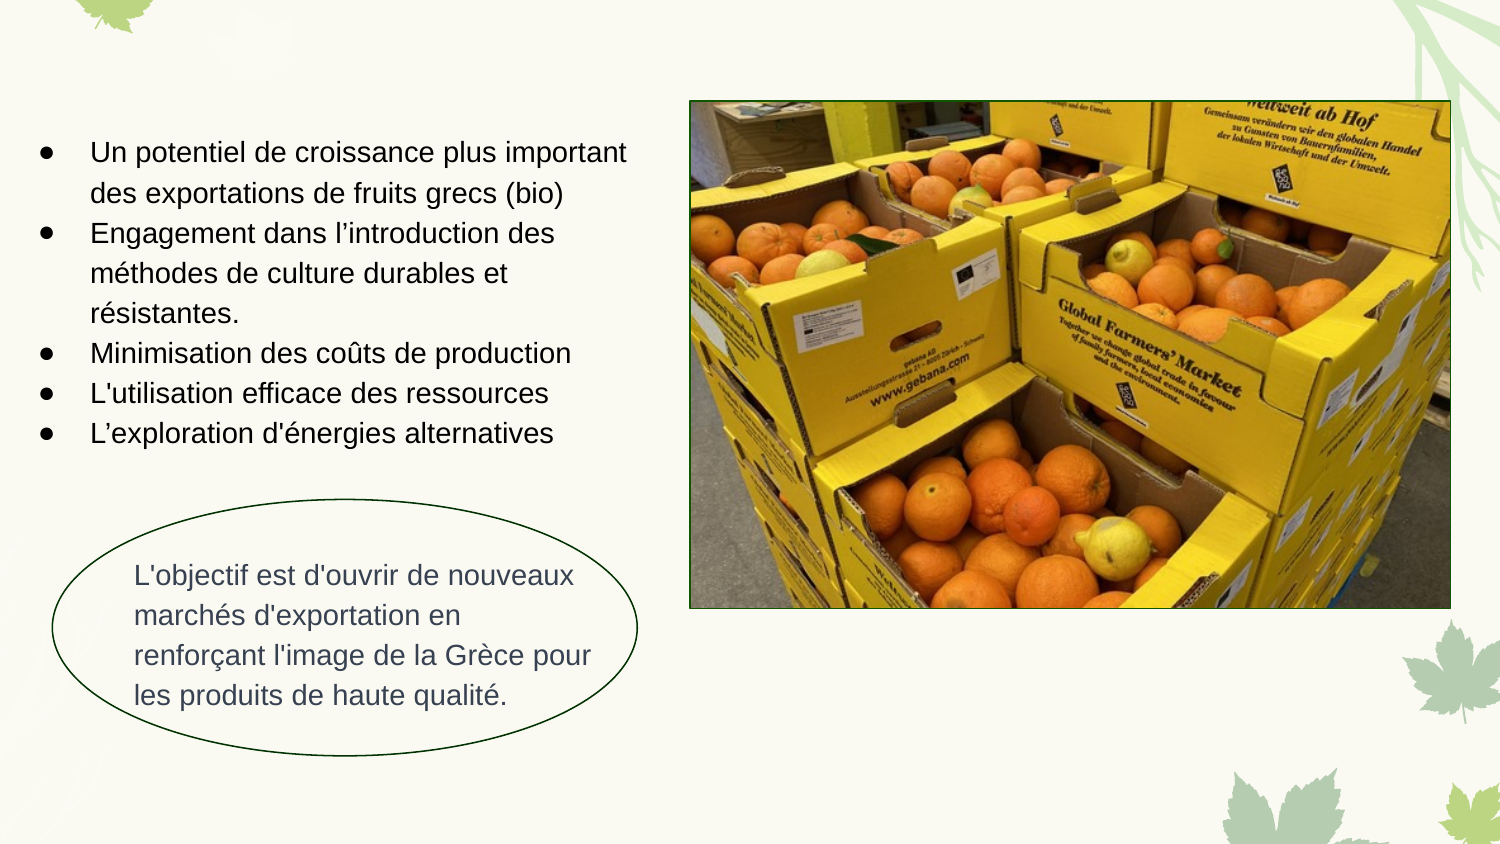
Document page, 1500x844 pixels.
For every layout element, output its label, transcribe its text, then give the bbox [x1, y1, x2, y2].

picture [690, 101, 1451, 608]
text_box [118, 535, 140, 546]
text_box Un potentiel de croissance plus important des exportations de fruits grecs (bio) Engagement dans l’introduction des méthodes de culture durables et résistantes. Minimisation des coûts de production L'utilisation efficace des ressources L’exploration d'énergies alternatives [0, 113, 664, 465]
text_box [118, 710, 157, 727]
text_box [52, 499, 638, 756]
text_box L'objectif est d'ouvrir de nouveaux marchés d'exportation en renforçant l'image de la Grèce pour les produits de haute qualité. [533, 682, 611, 727]
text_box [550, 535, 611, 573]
